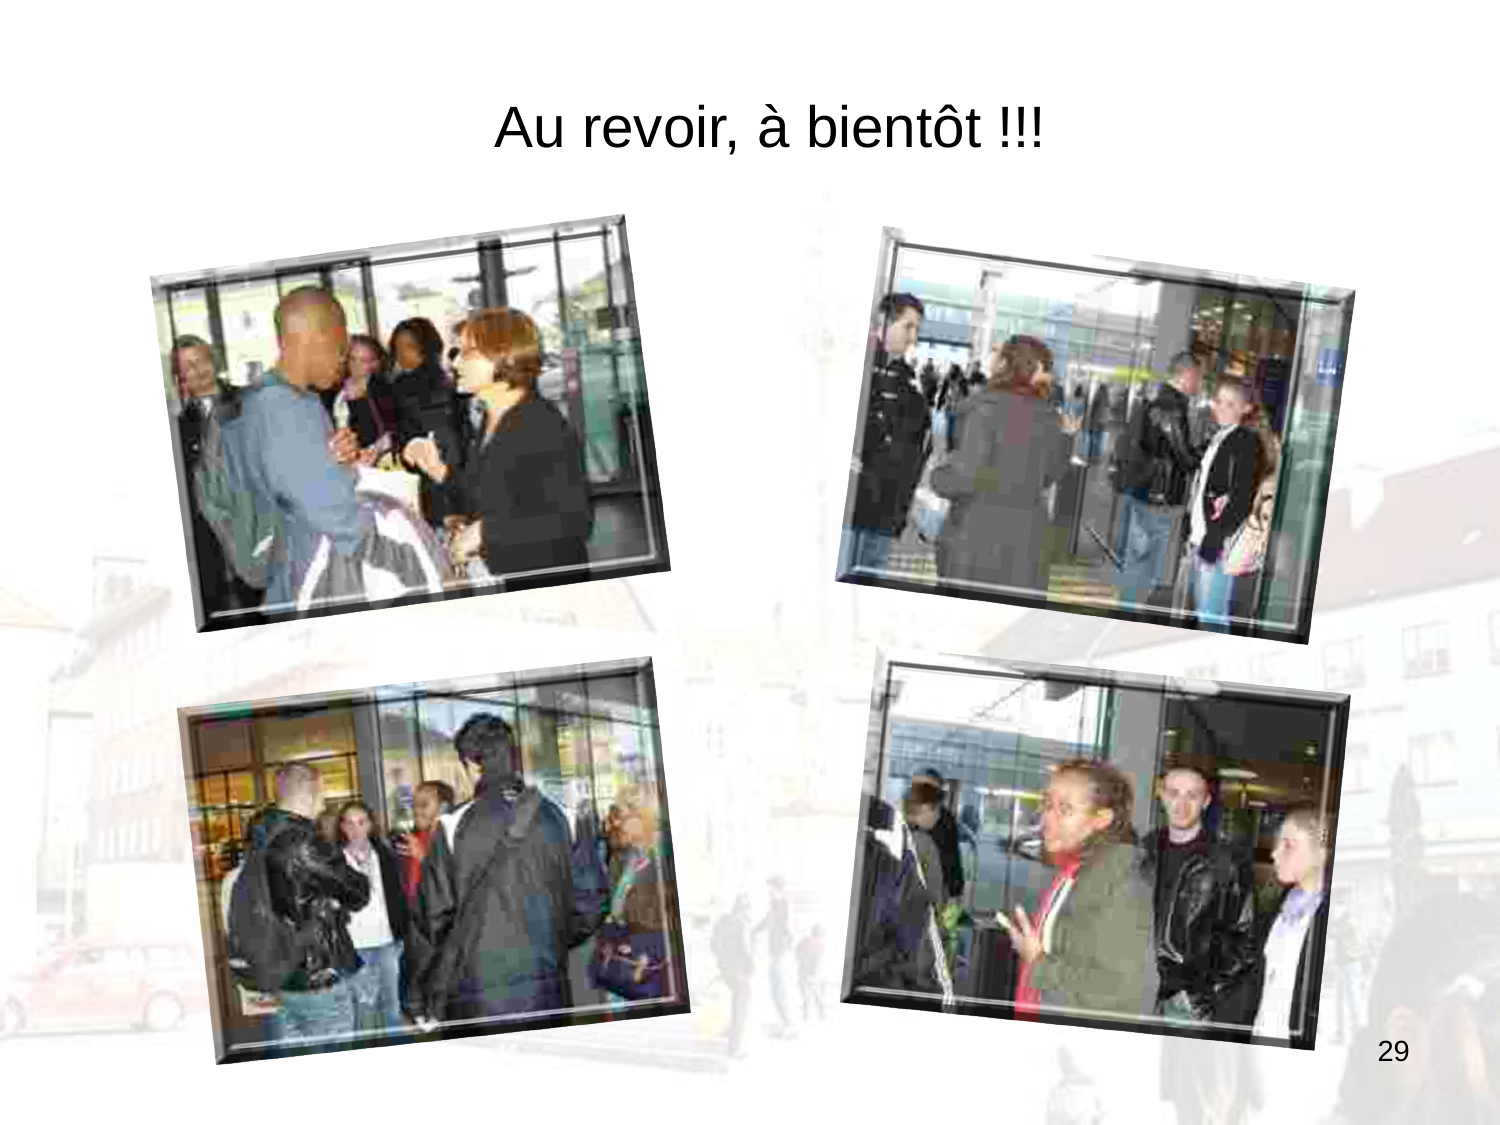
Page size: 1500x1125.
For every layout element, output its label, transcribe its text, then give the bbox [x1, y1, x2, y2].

text_box Au revoir, à bientôt !!! [480, 81, 1062, 167]
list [194, 680, 673, 1040]
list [855, 668, 1334, 1028]
slide_number 29 [1074, 1024, 1426, 1103]
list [855, 255, 1334, 615]
picture [0, 0, 1500, 1125]
